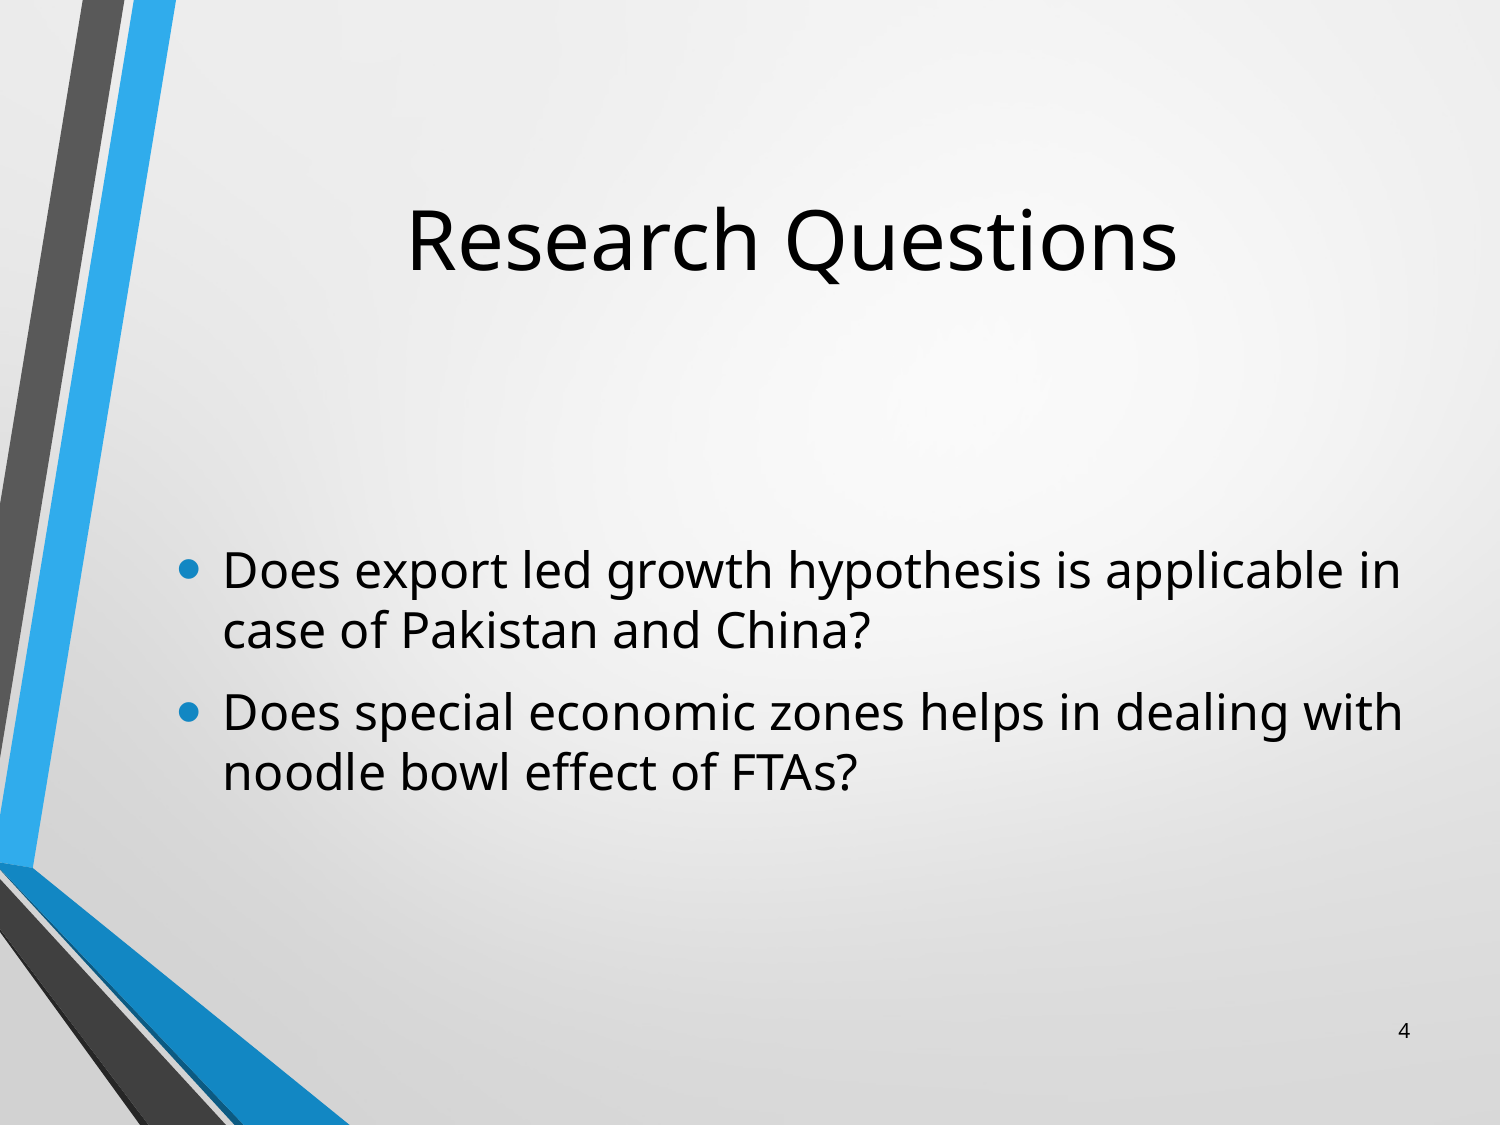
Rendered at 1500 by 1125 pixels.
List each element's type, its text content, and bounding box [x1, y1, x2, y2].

list Does export led growth hypothesis is applicable in case of Pakistan and China? Does special economic zones helps in dealing with noodle bowl effect of FTAs? [161, 437, 1425, 985]
slide_number 4 [1354, 1001, 1425, 1062]
title Research Questions [161, 75, 1425, 400]
